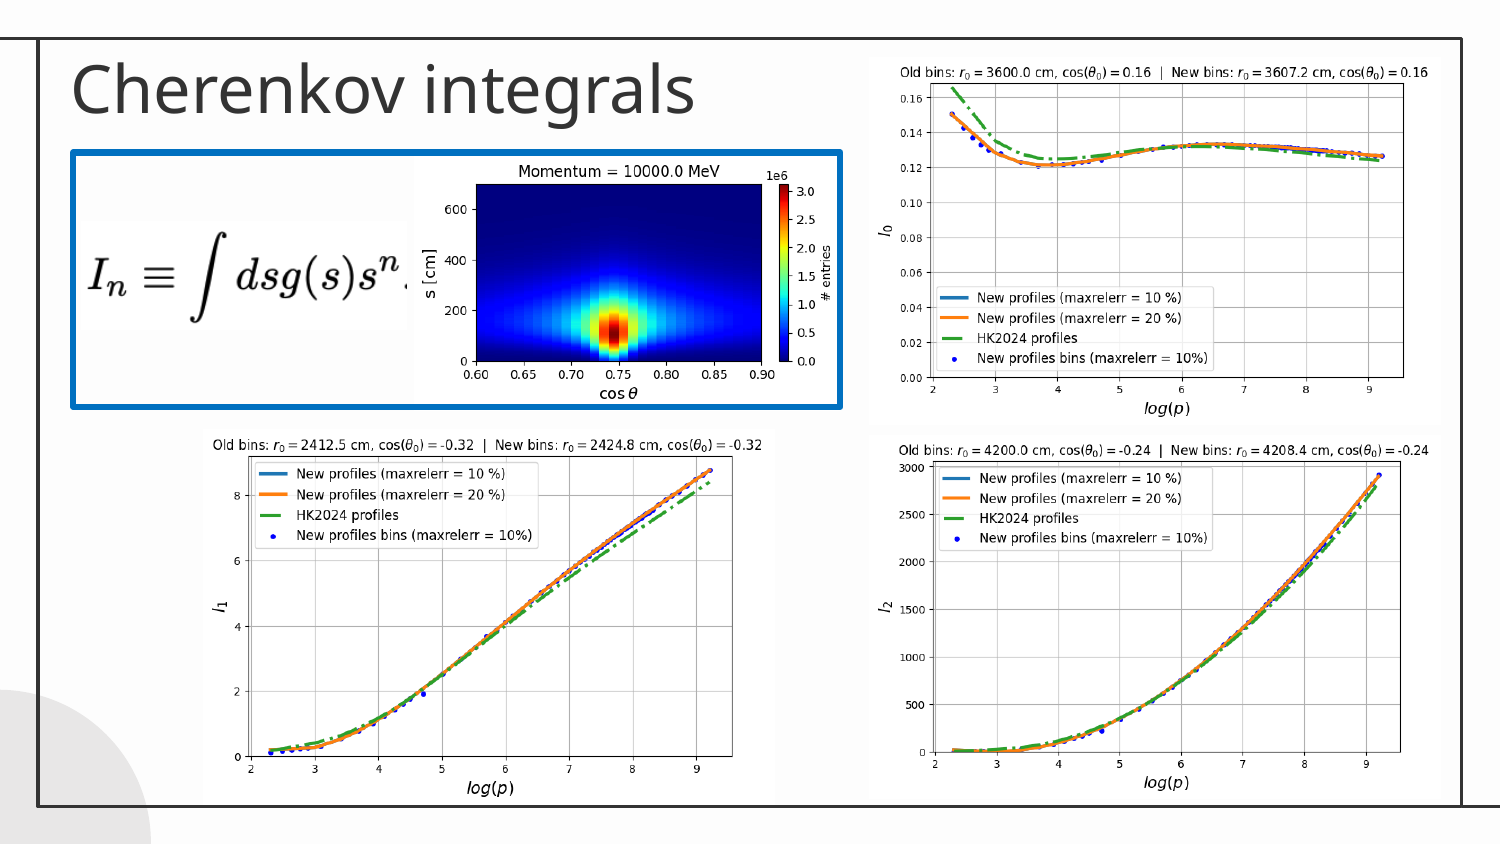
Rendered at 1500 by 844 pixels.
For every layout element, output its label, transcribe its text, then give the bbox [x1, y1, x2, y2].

text_box [71, 150, 842, 409]
title Cherenkov integrals [55, 31, 1320, 126]
picture [81, 220, 408, 330]
picture [414, 155, 841, 411]
picture [203, 429, 776, 805]
picture [868, 57, 1441, 426]
picture [868, 435, 1441, 799]
